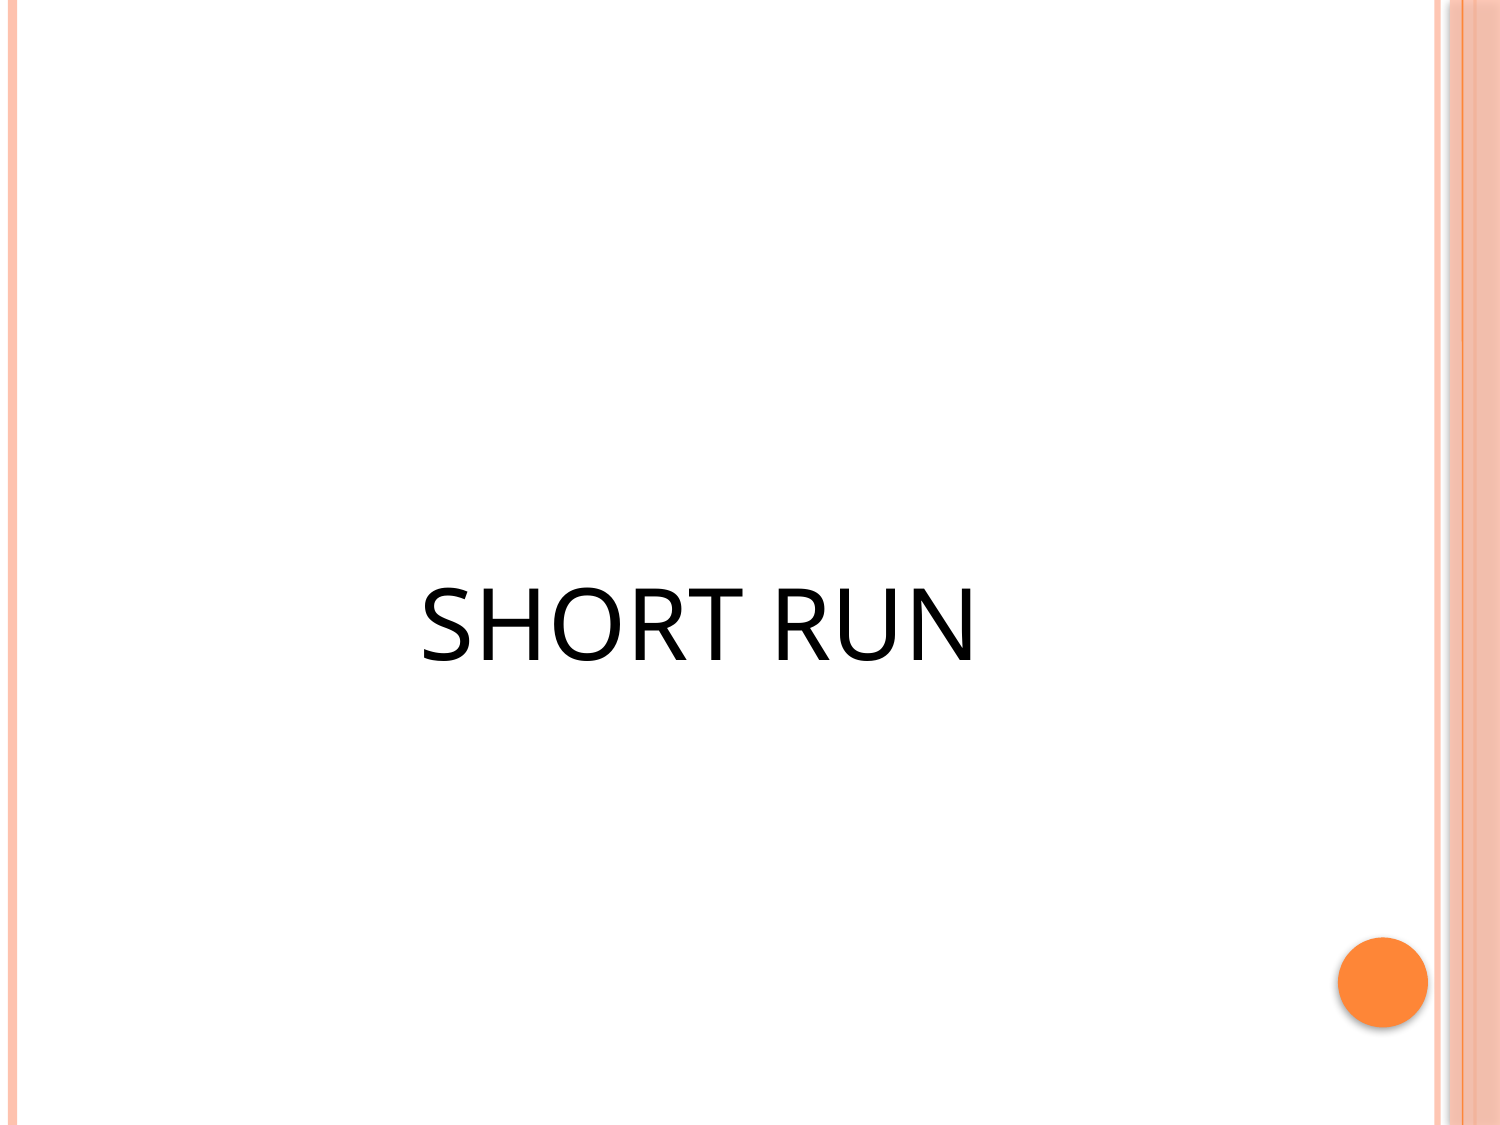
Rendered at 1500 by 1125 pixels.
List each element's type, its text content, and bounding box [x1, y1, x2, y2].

list SHORT RUN [75, 262, 1300, 1062]
